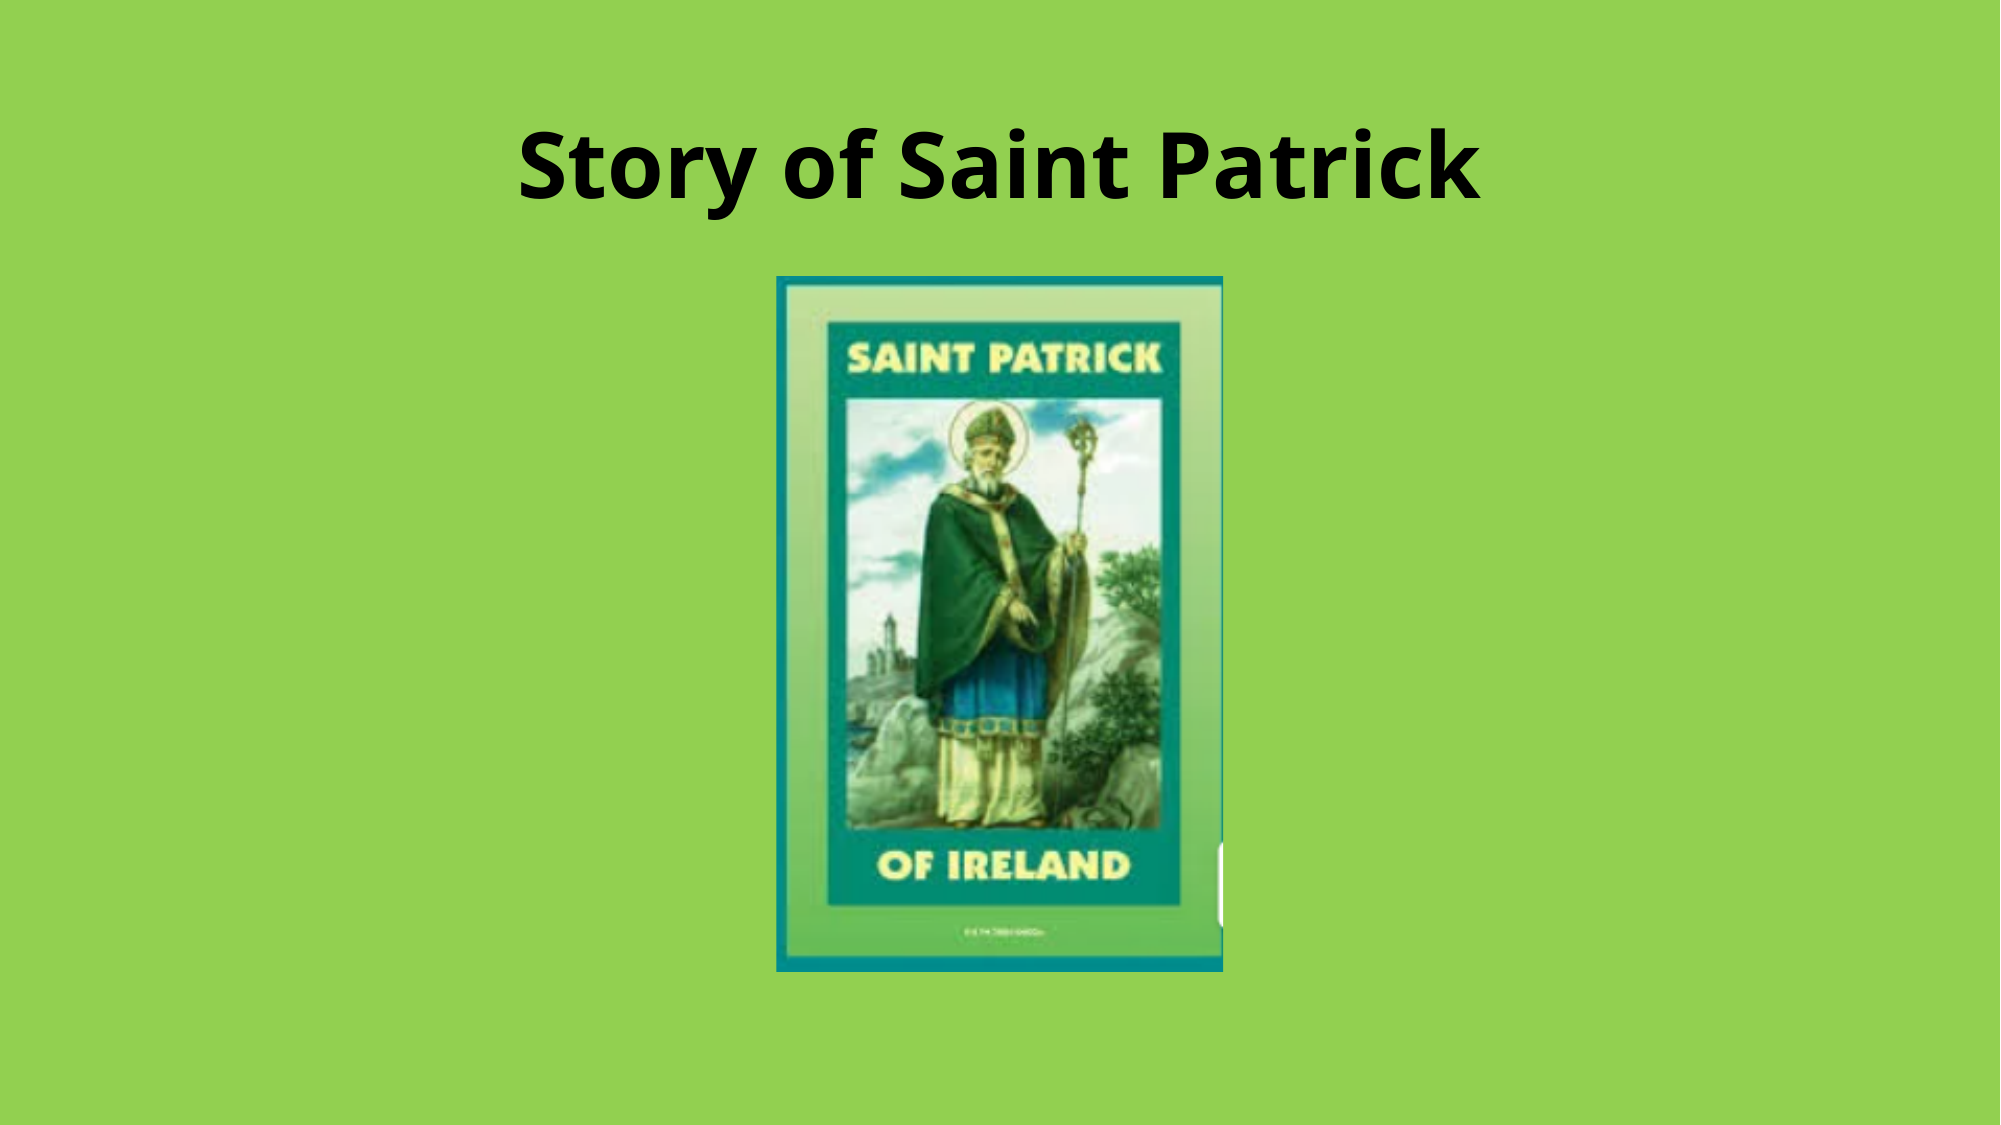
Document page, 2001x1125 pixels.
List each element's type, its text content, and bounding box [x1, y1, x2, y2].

title Story of Saint Patrick [137, 59, 1863, 278]
picture [776, 276, 1224, 972]
